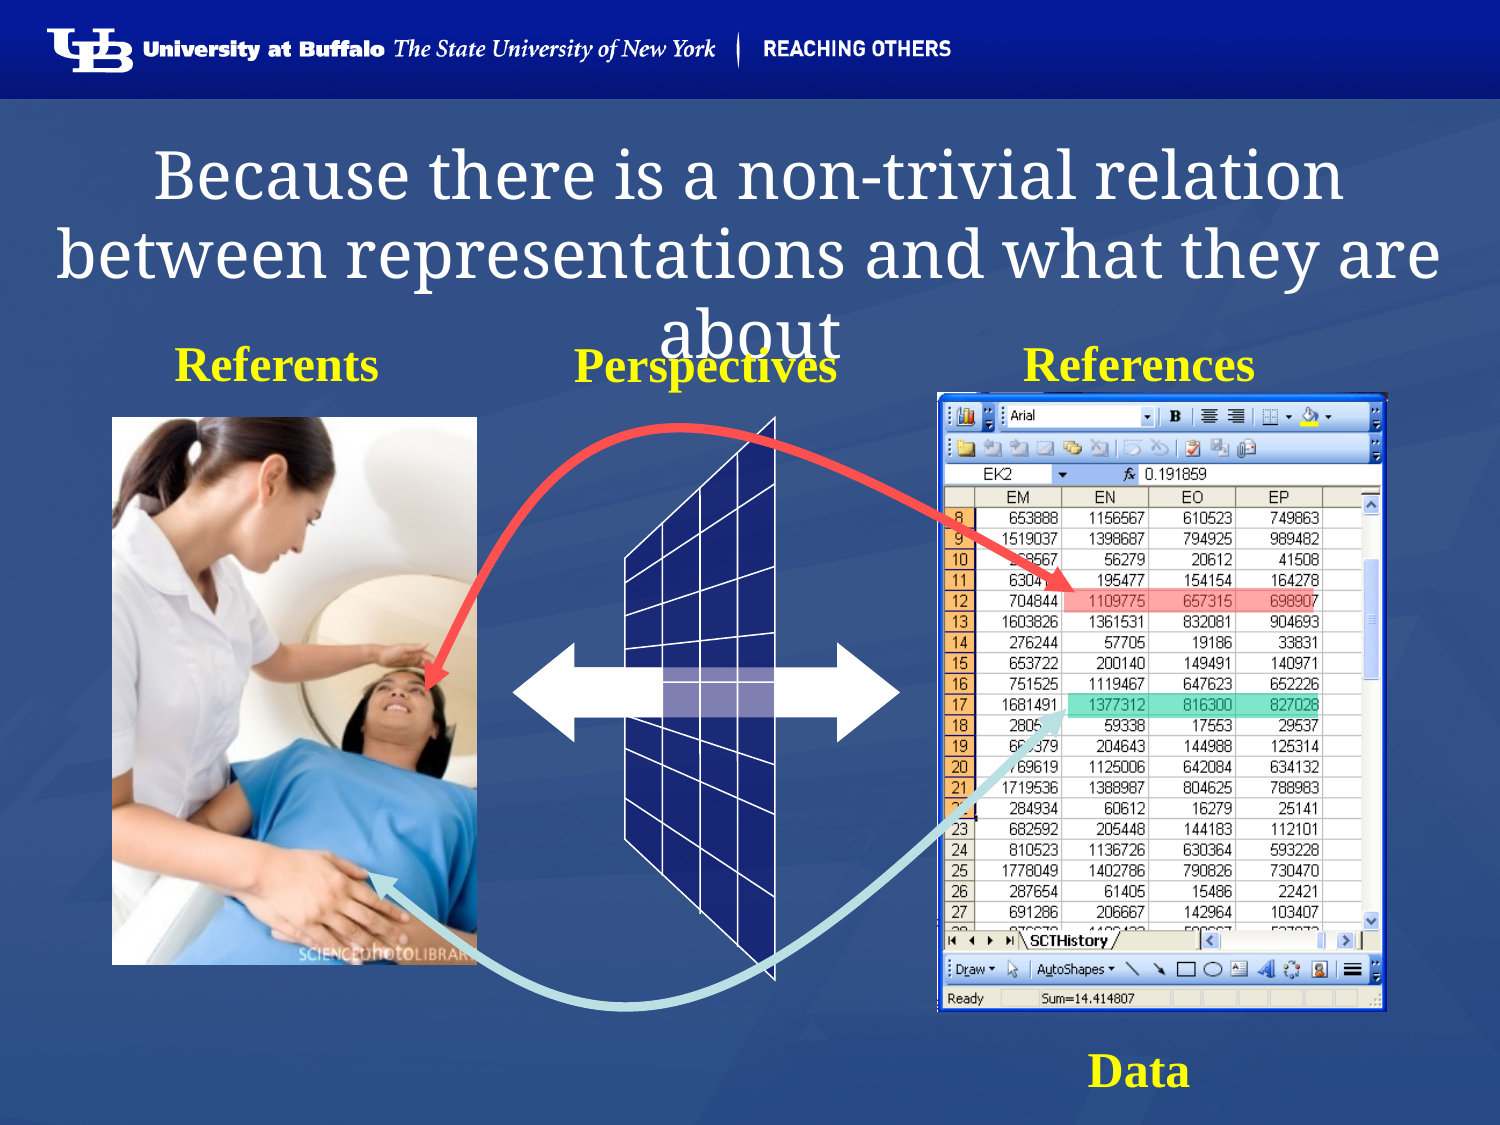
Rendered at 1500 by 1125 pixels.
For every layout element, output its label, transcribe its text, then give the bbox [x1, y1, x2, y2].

title Because there is a non-trivial relation between representations and what they are about [37, 125, 1463, 250]
text_box [779, 642, 901, 743]
text_box Referents [159, 324, 394, 399]
picture [112, 417, 477, 965]
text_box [937, 392, 1388, 1012]
picture [0, 0, 1500, 99]
text_box [512, 667, 619, 743]
text_box [779, 445, 932, 638]
text_box Data [1072, 1029, 1206, 1105]
text_box [779, 740, 932, 957]
text_box [480, 437, 619, 684]
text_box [624, 417, 776, 981]
text_box Perspectives [558, 324, 853, 400]
text_box References [1007, 324, 1271, 390]
text_box [480, 813, 713, 1007]
